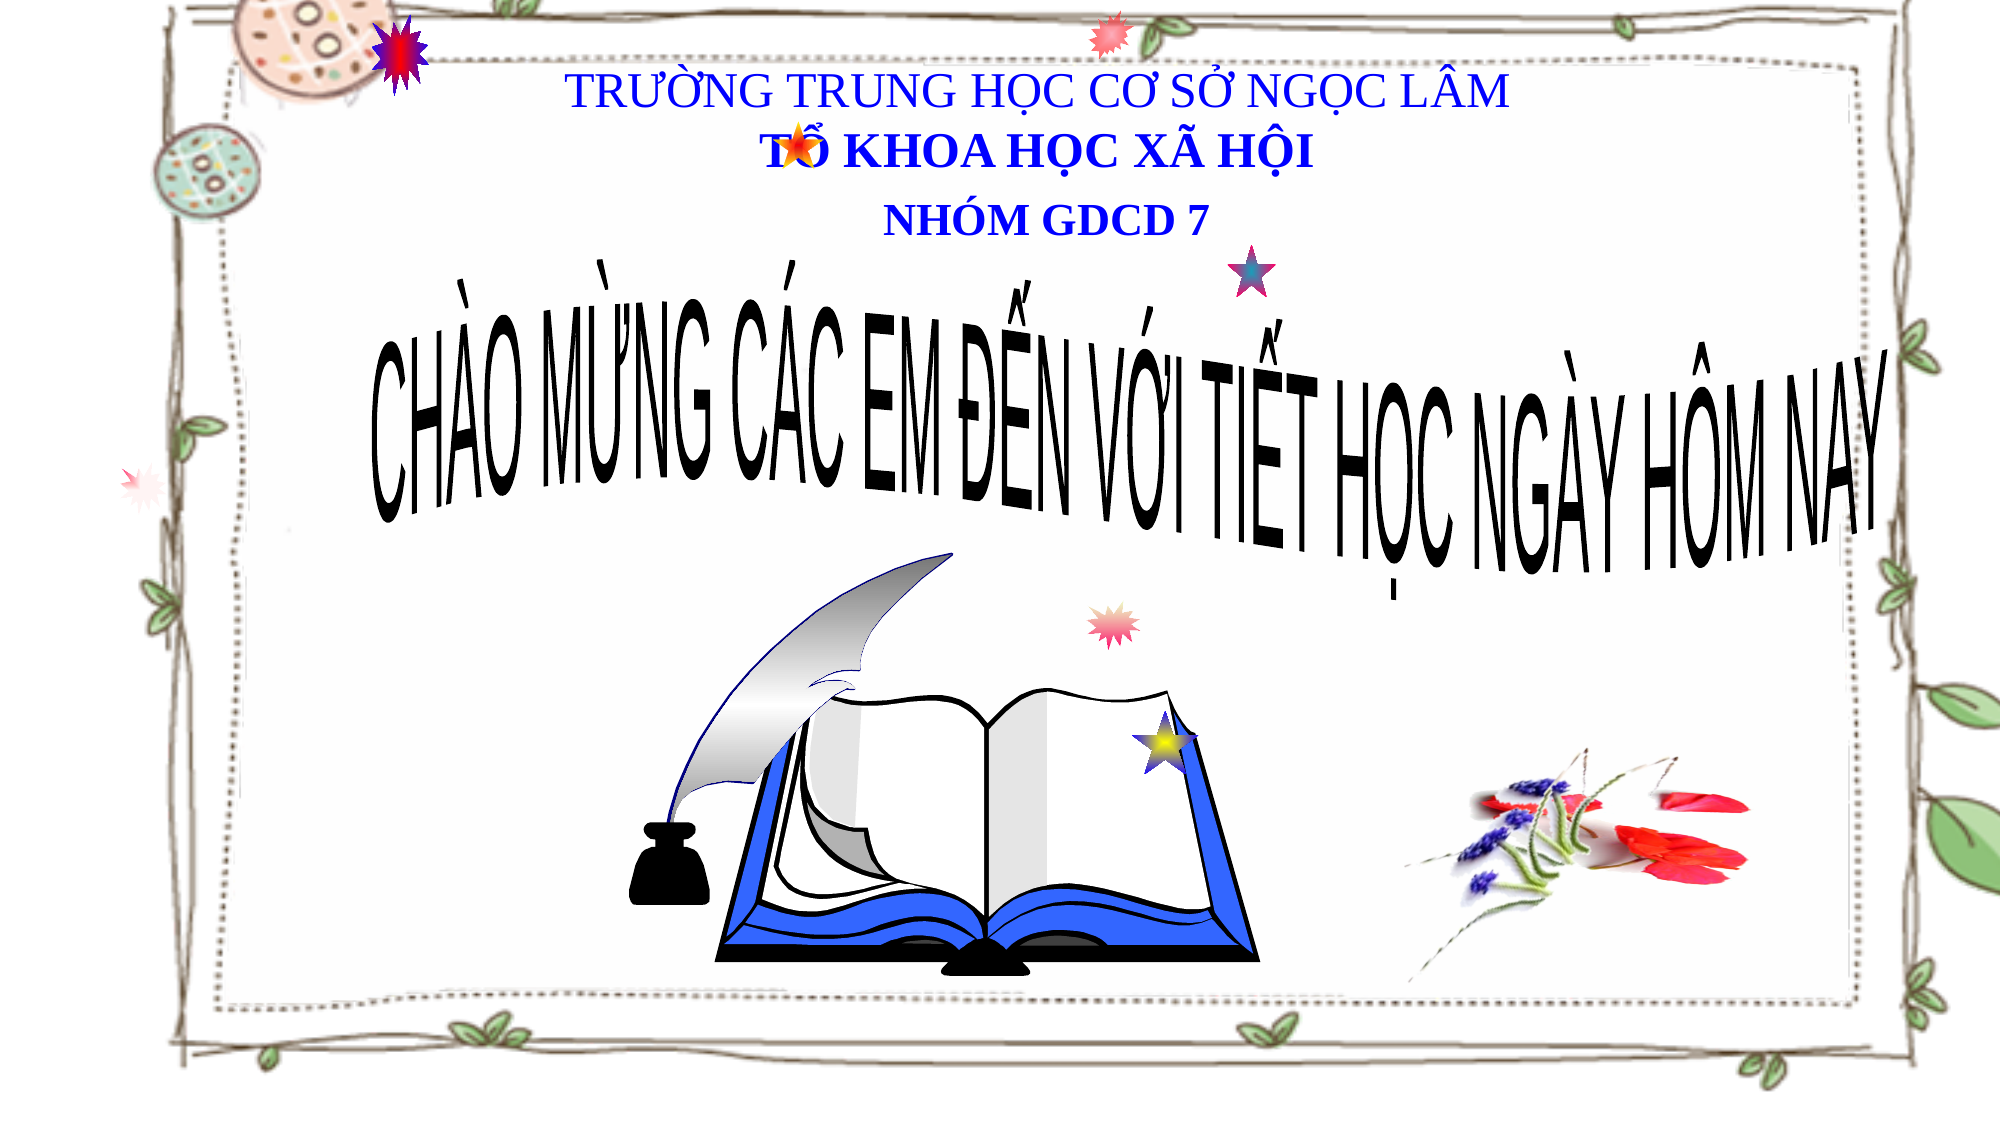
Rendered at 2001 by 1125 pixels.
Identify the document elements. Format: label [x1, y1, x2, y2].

text_box [524, 554, 1451, 1108]
text_box [1353, 759, 1752, 923]
picture [0, 0, 2000, 1125]
